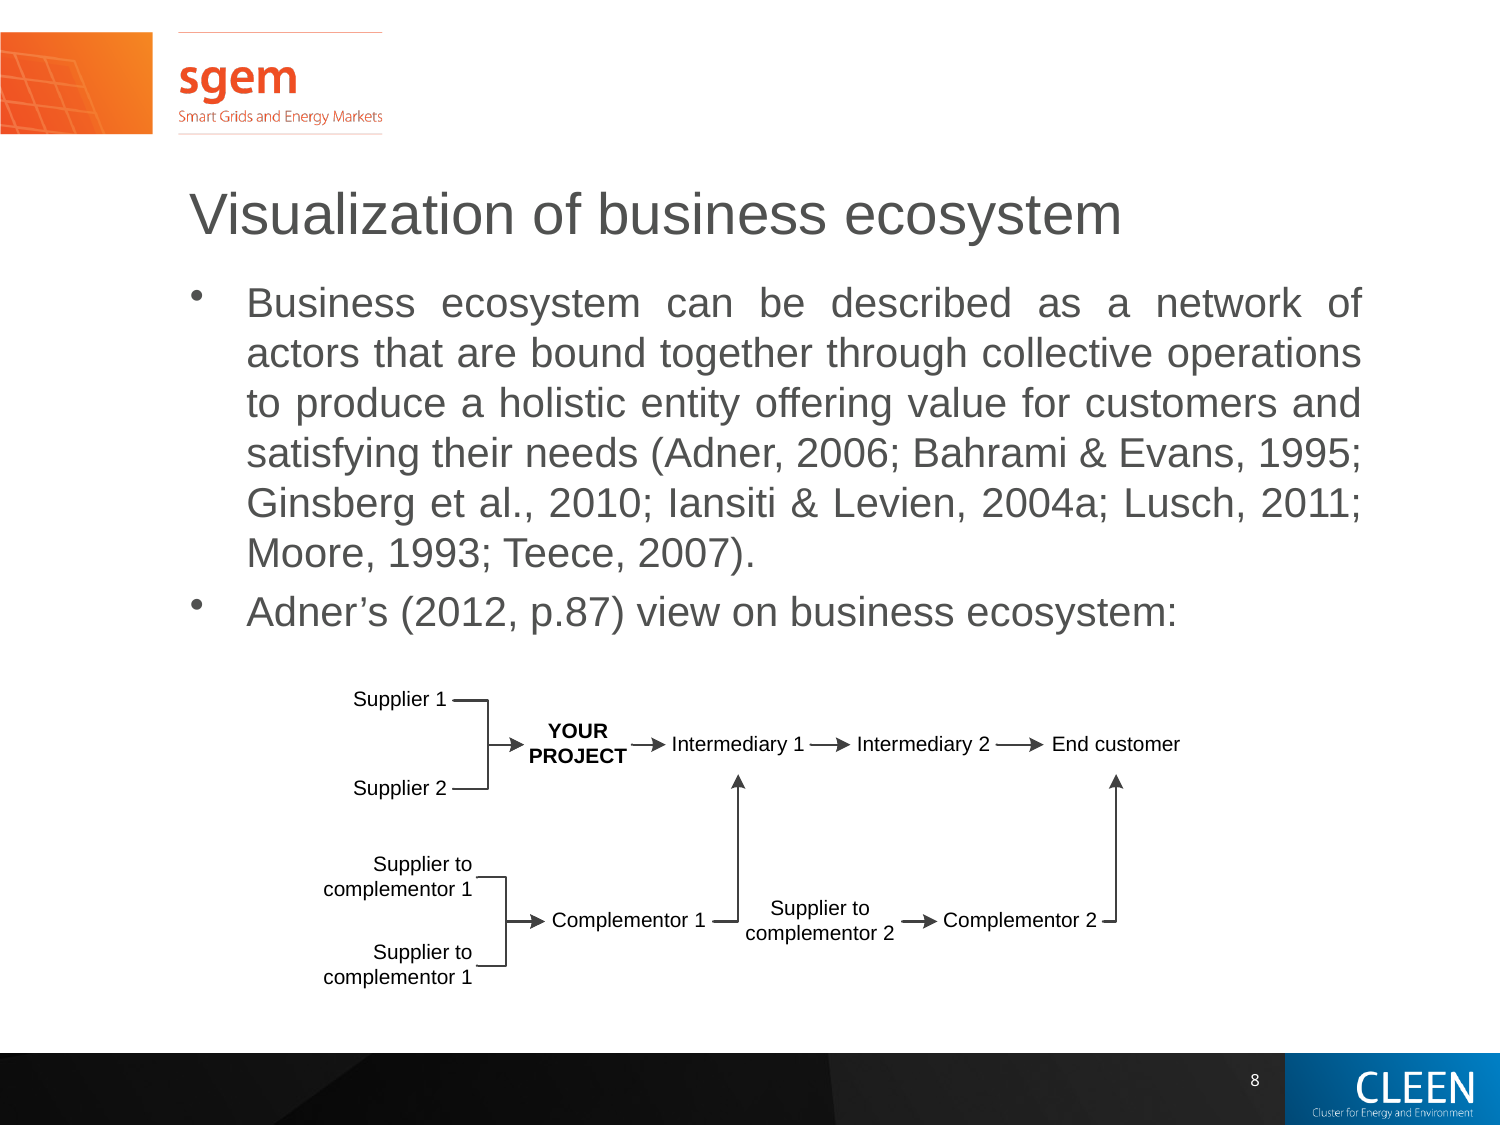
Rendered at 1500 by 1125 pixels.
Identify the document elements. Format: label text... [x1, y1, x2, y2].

picture [0, 31, 384, 135]
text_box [308, 653, 1192, 1014]
list Business ecosystem can be described as a network of actors that are bound together through collective operations to produce a holistic entity offering value for customers and satisfying their needs (Adner, 2006; Bahrami & Evans, 1995; Ginsberg et al., 2010; Iansiti & Levien, 2004a; Lusch, 2011; Moore, 1993; Teece, 2007). Adner’s (2012, p.87) view on business ecosystem: [174, 268, 1379, 1016]
title Visualization of business ecosystem [174, 156, 1380, 255]
slide_number 8 [962, 1053, 1276, 1101]
picture [0, 1053, 1500, 1125]
